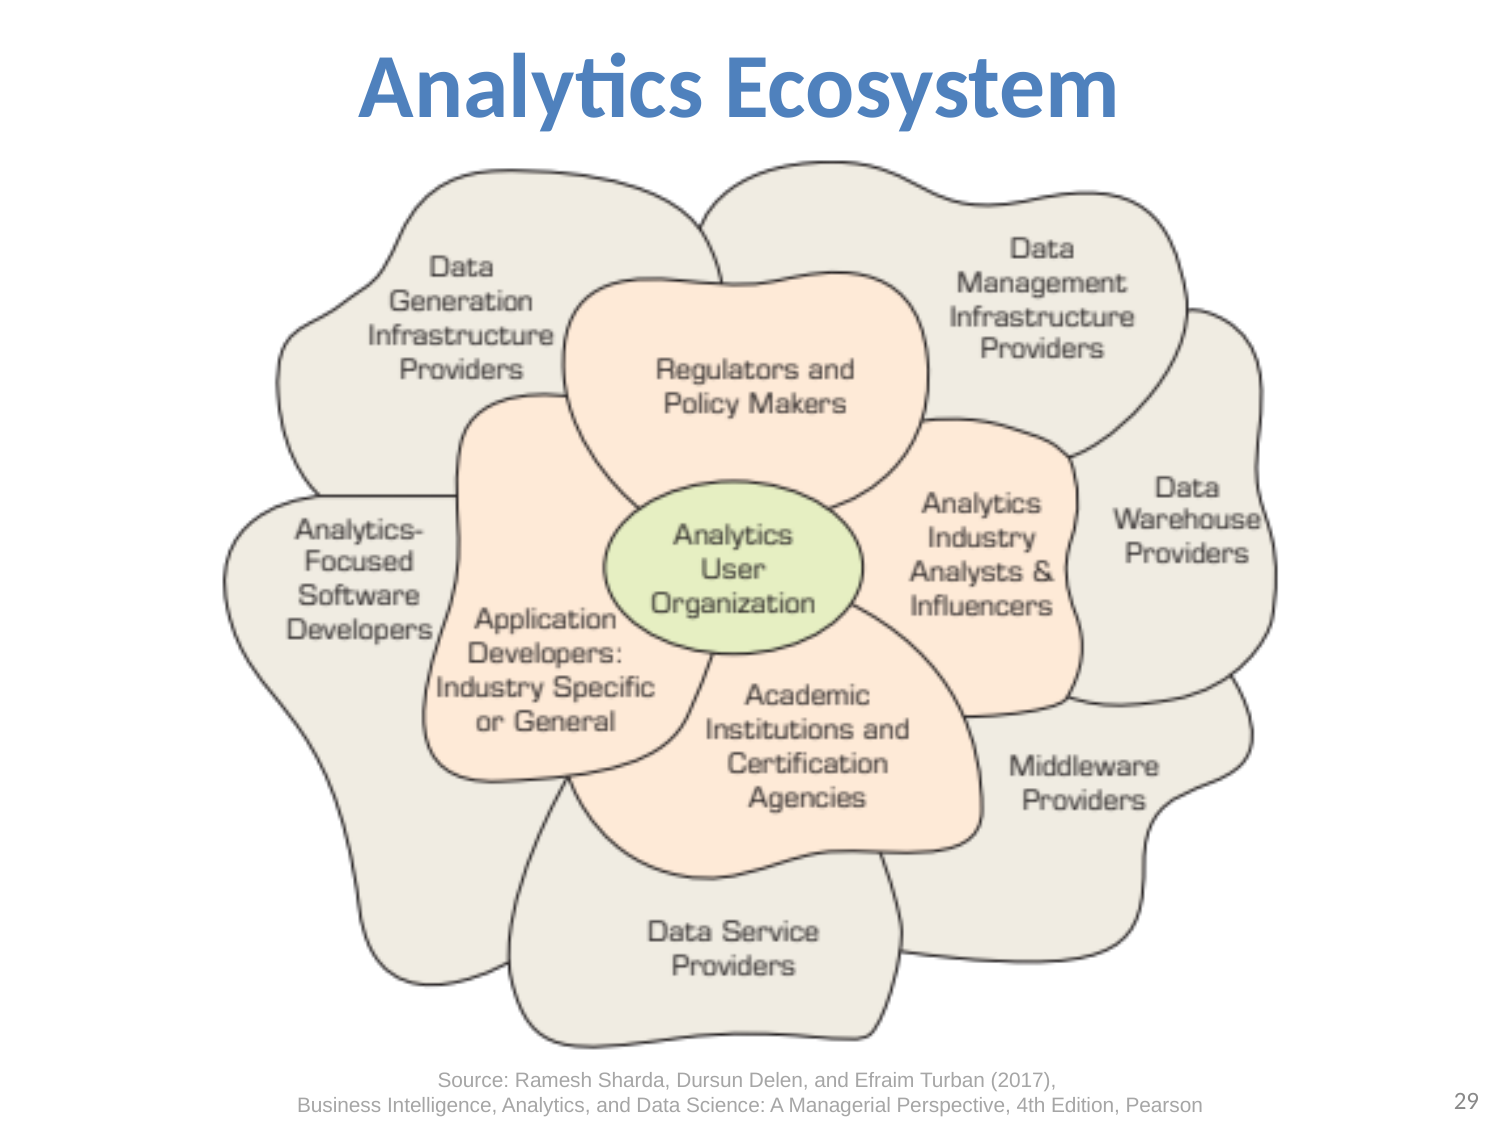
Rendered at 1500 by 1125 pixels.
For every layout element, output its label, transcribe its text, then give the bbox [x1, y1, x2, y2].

title Analytics Ecosystem [64, 11, 1415, 149]
picture [216, 145, 1284, 1053]
slide_number 29 [1144, 1069, 1495, 1125]
text_box Source: Ramesh Sharda, Dursun Delen, and Efraim Turban (2017), Business Intelligence, Analytics, and Data Science: A Managerial Perspective, 4th Edition, Pearson [93, 1059, 1407, 1124]
